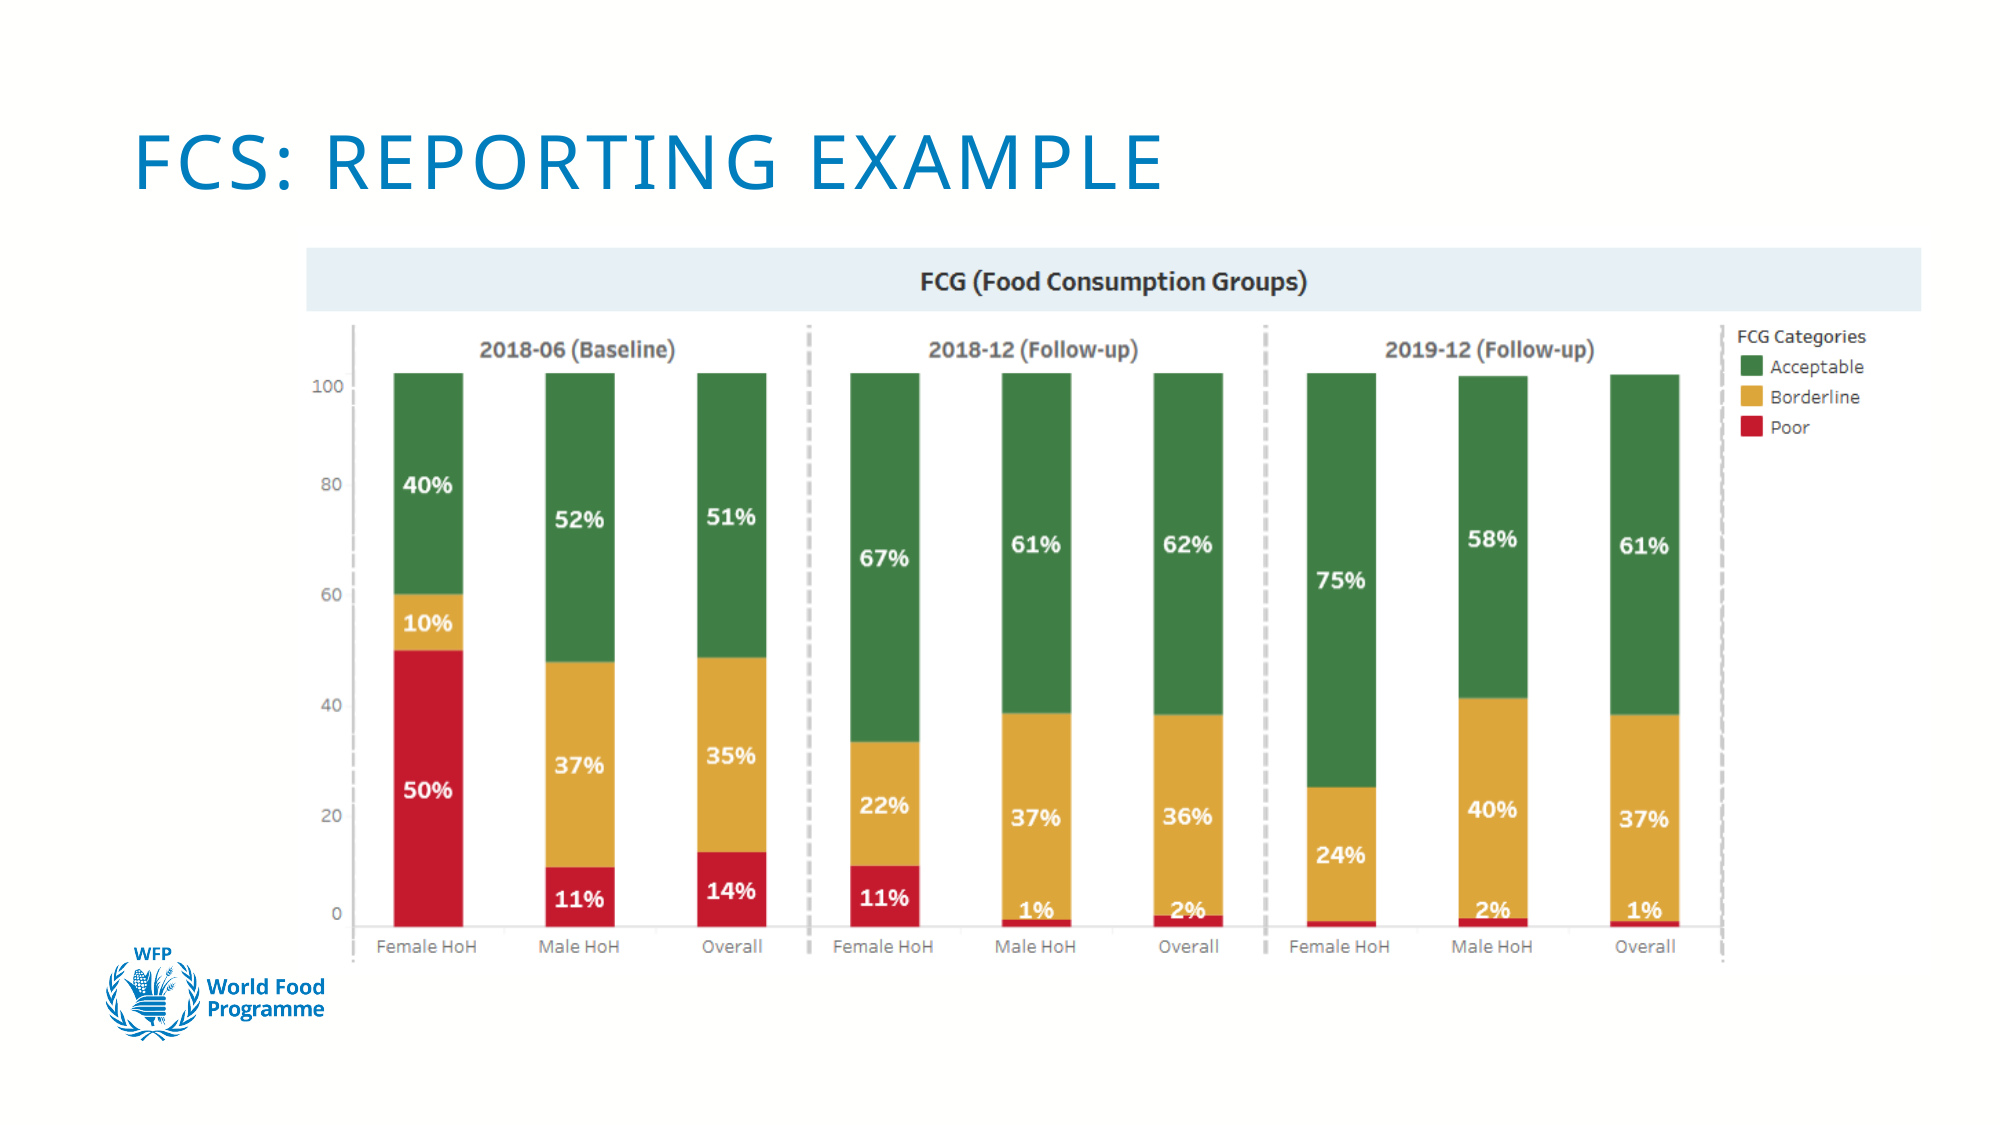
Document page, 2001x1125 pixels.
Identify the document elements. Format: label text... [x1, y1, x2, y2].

title FCS: REPORTING EXAMPLE [117, 117, 1931, 227]
picture [82, 226, 1931, 1060]
